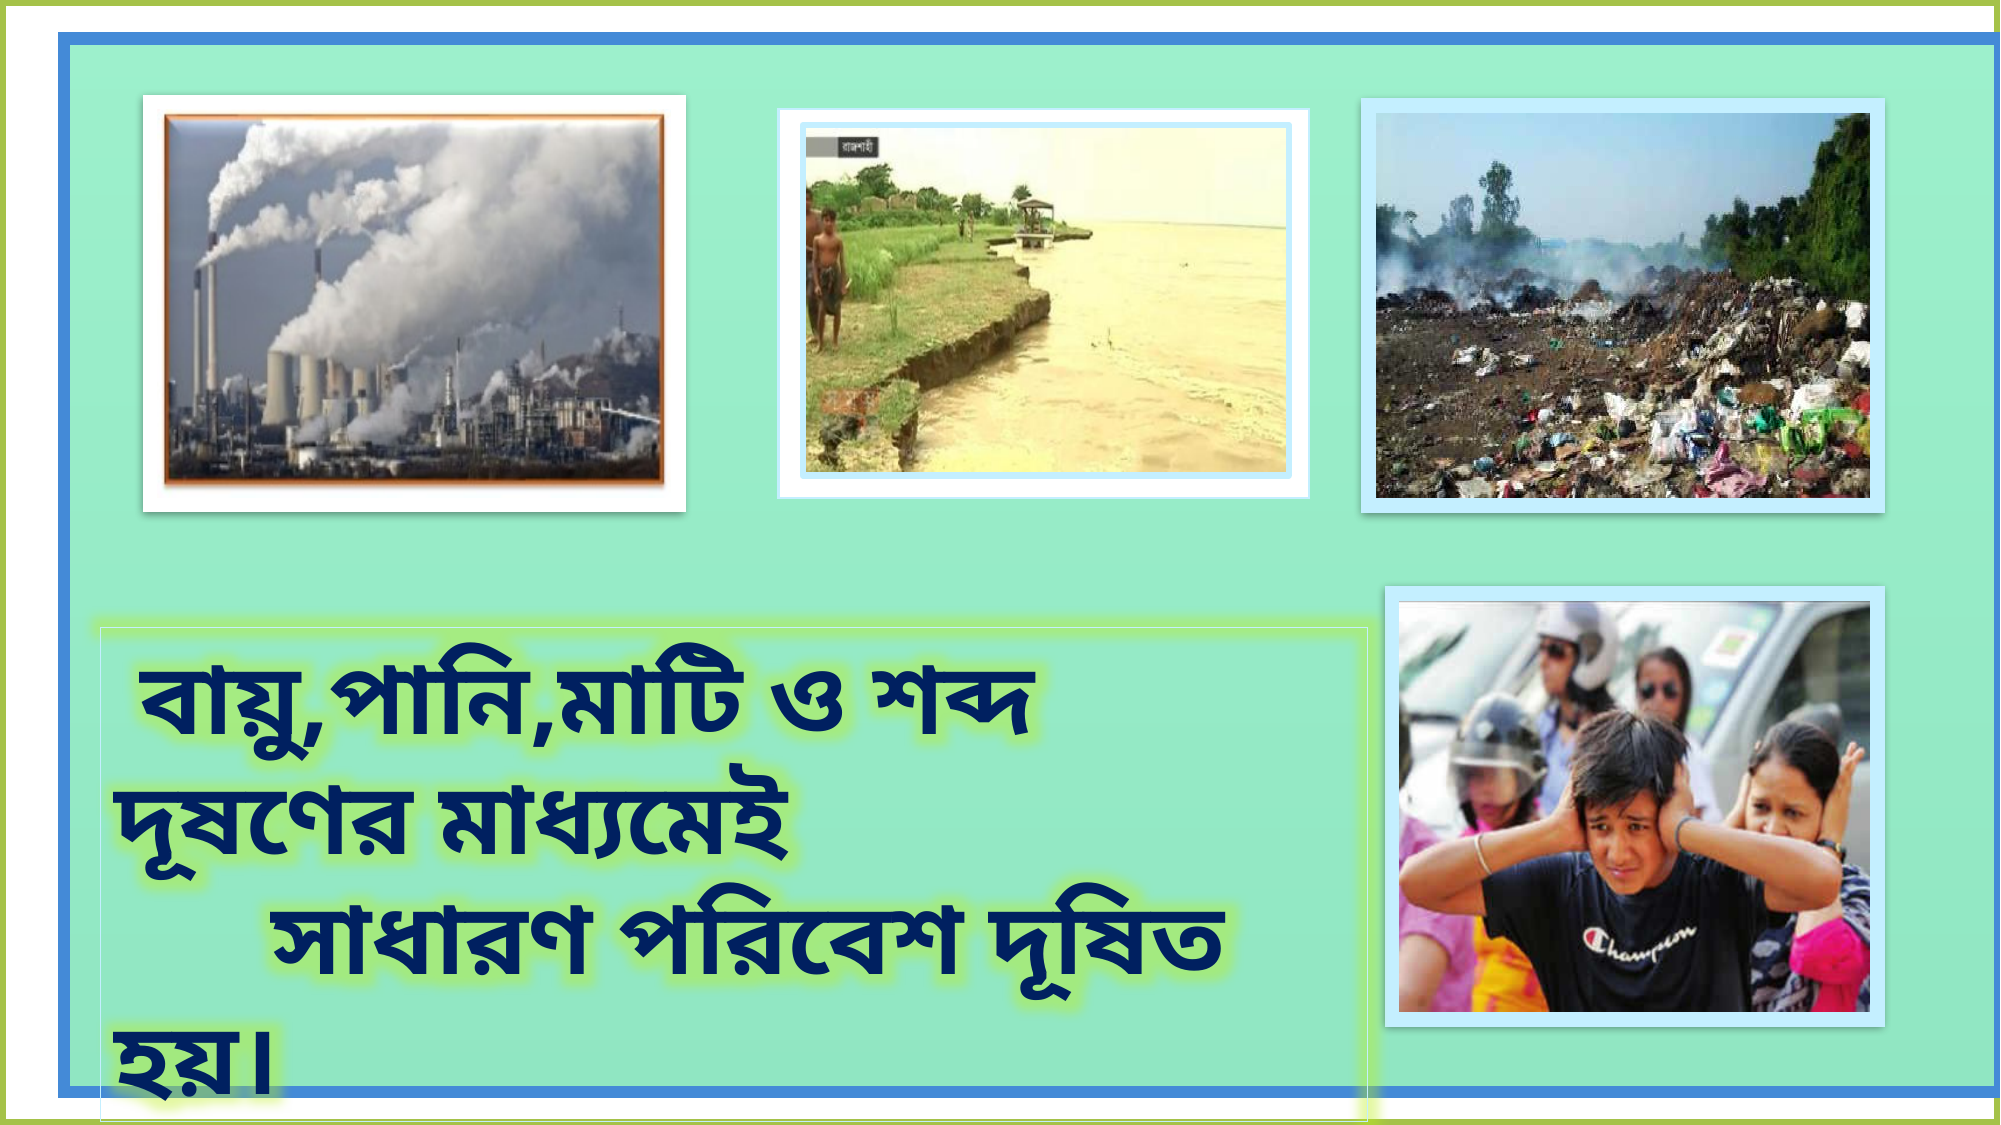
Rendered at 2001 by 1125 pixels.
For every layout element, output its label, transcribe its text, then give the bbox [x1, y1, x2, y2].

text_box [778, 109, 1309, 498]
picture [157, 109, 672, 498]
picture [1399, 600, 1871, 1012]
text_box বায়ু,পানি,মাটি ও শব্দ দূষণের মাধ্যমেই সাধারণ পরিবেশ দূষিত হয়। [100, 627, 1368, 1122]
text_box [0, 0, 2000, 1125]
picture [1375, 112, 1871, 499]
text_box [63, 38, 2000, 1093]
